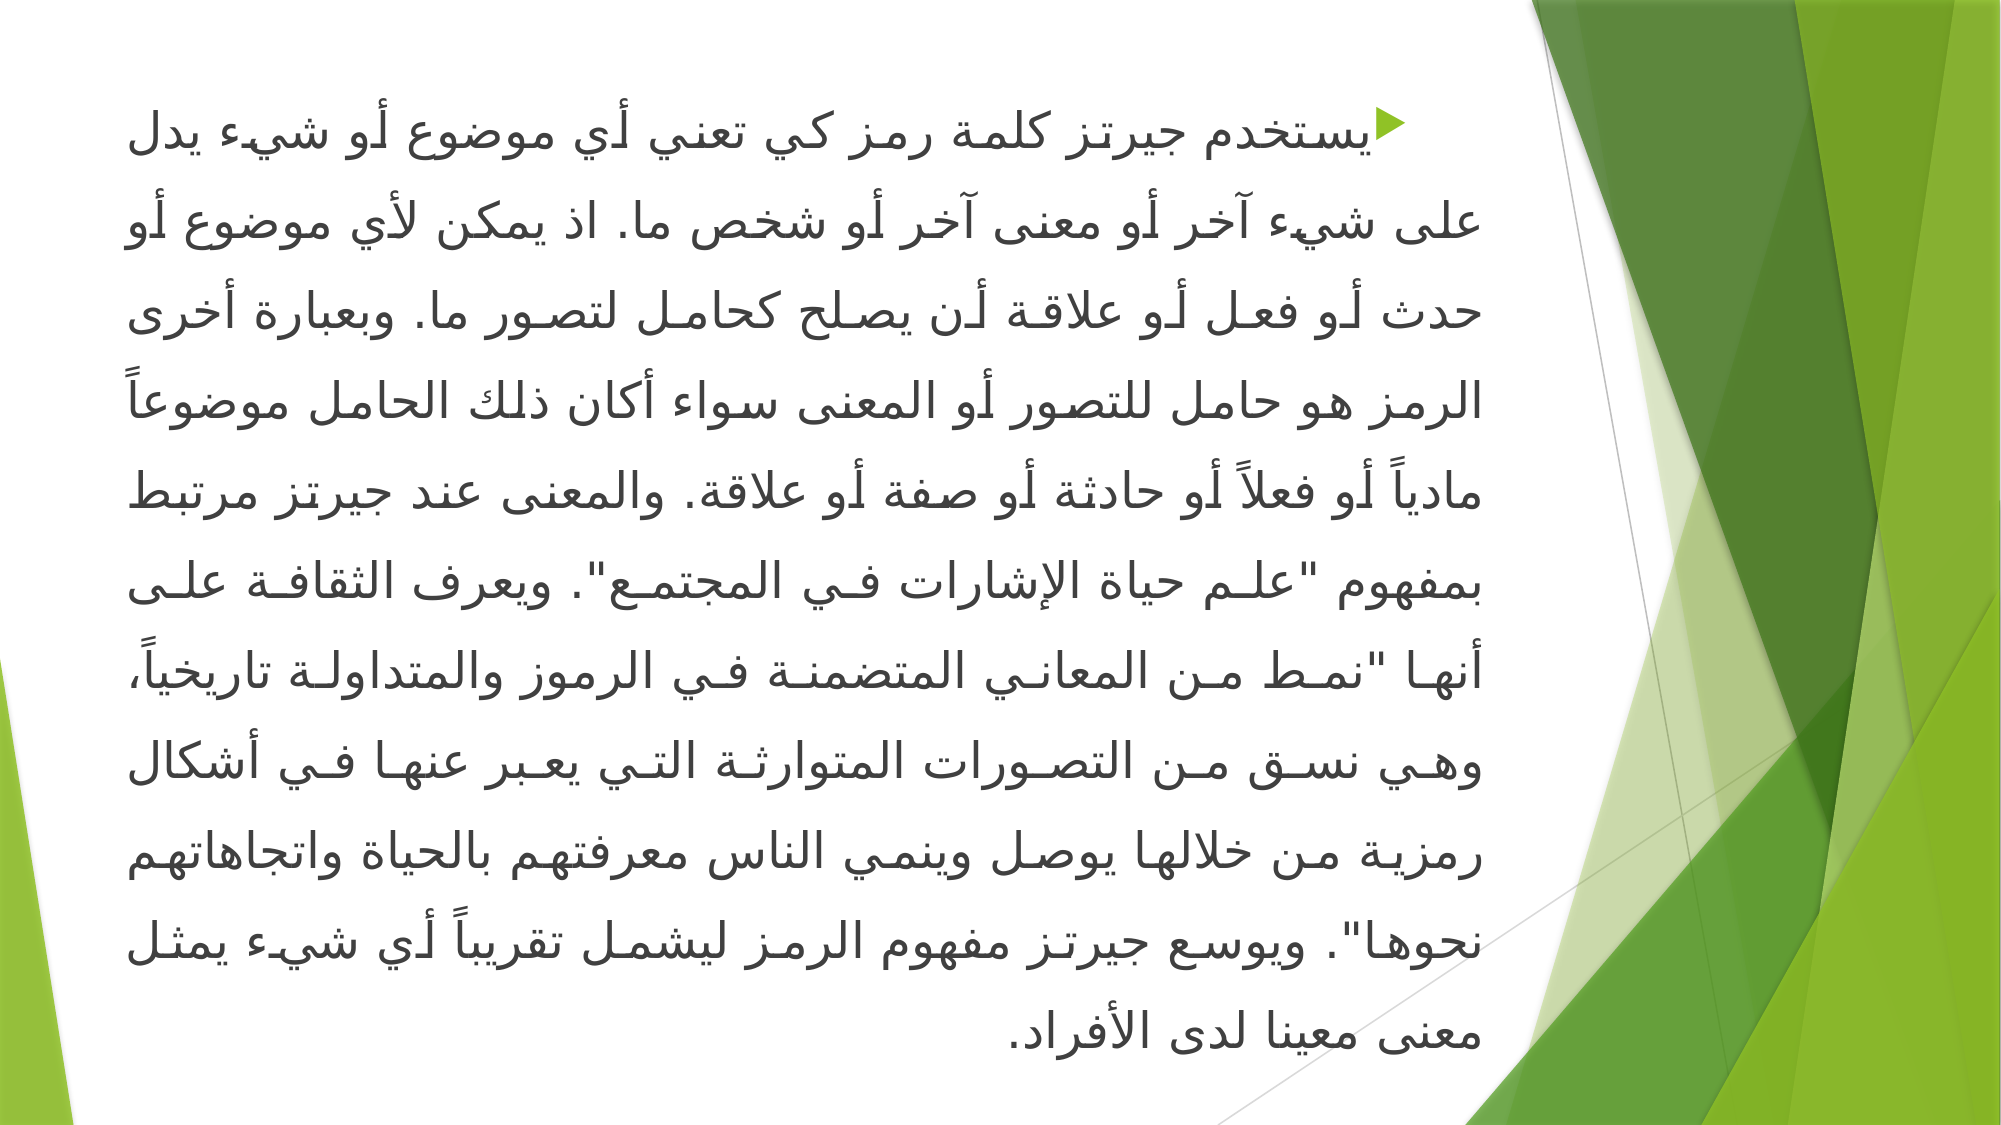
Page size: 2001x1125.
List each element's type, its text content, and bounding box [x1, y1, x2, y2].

list يستخدم جيرتز كلمة رمز كي تعني أي موضوع أو شيء يدل على شيء آخر أو معنى آخر أو شخص ما. اذ يمكن لأي موضوع أو حدث أو فعل أو علاقة أن يصلح كحامل لتصور ما. وبعبارة أخرى الرمز هو حامل للتصور أو المعنى سواء أكان ذلك الحامل موضوعاً مادياً أو فعلاً أو حادثة أو صفة أو علاقة. والمعنى عند جيرتز مرتبط بمفهوم "علم حياة الإشارات في المجتمع". ويعرف الثقافة على أنها "نمط من المعاني المتضمنة في الرموز والمتداولة تاريخياً، وهي نسق من التصورات المتوارثة التي يعبر عنها في أشكال رمزية من خلالها يوصل وينمي الناس معرفتهم بالحياة واتجاهاتهم نحوها". ويوسع جيرتز مفهوم الرمز ليشمل تقريباً أي شيء يمثل معنى معينا لدى الأفراد. [111, 61, 1556, 1053]
